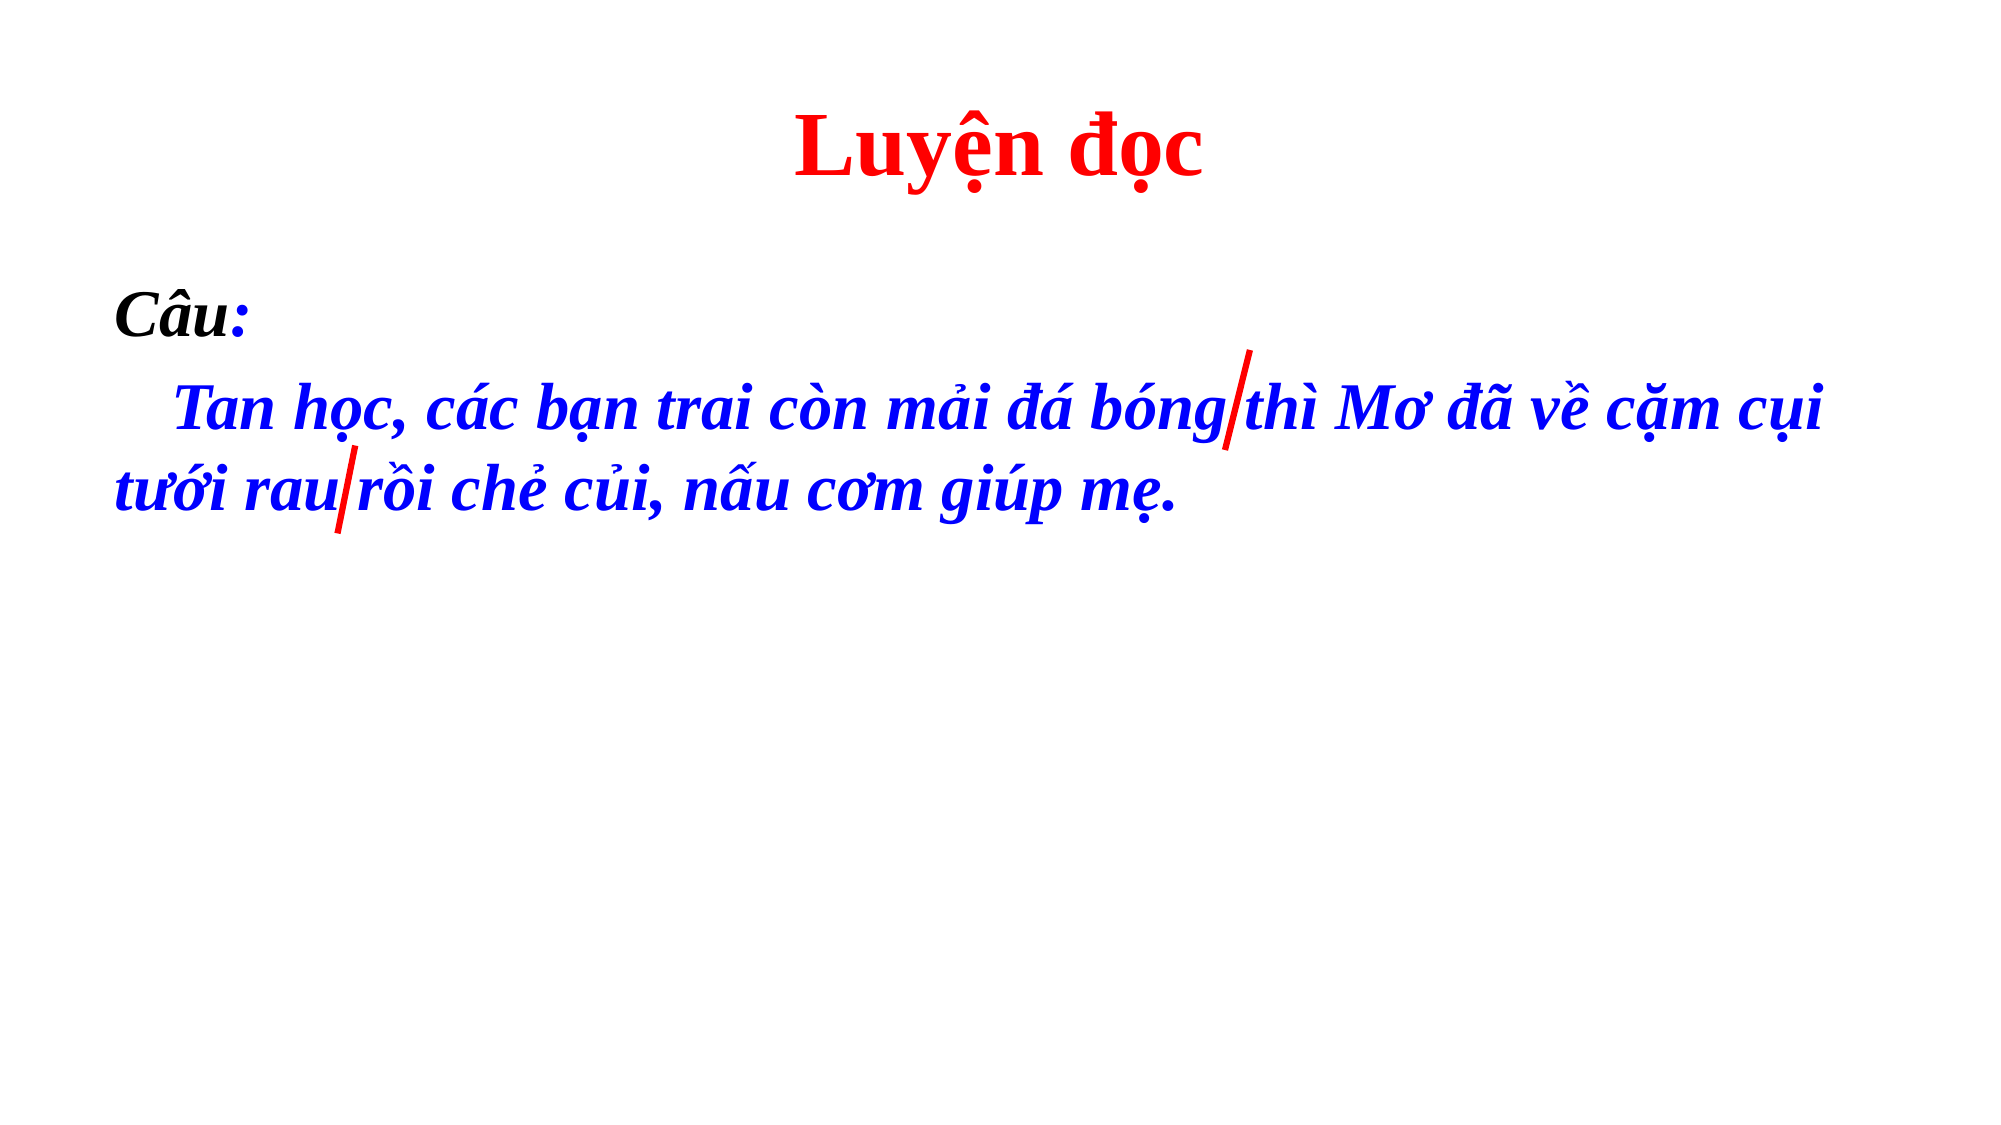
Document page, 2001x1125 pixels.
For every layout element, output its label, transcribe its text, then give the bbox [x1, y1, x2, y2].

list Câu: Tan học, các bạn trai còn mải đá bóng thì Mơ đã về cặm cụi tưới rau rồi chẻ củi, nấu cơm giúp mẹ. [99, 262, 1900, 1005]
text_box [337, 445, 356, 534]
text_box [1224, 349, 1251, 451]
title Luyện đọc [99, 45, 1900, 233]
